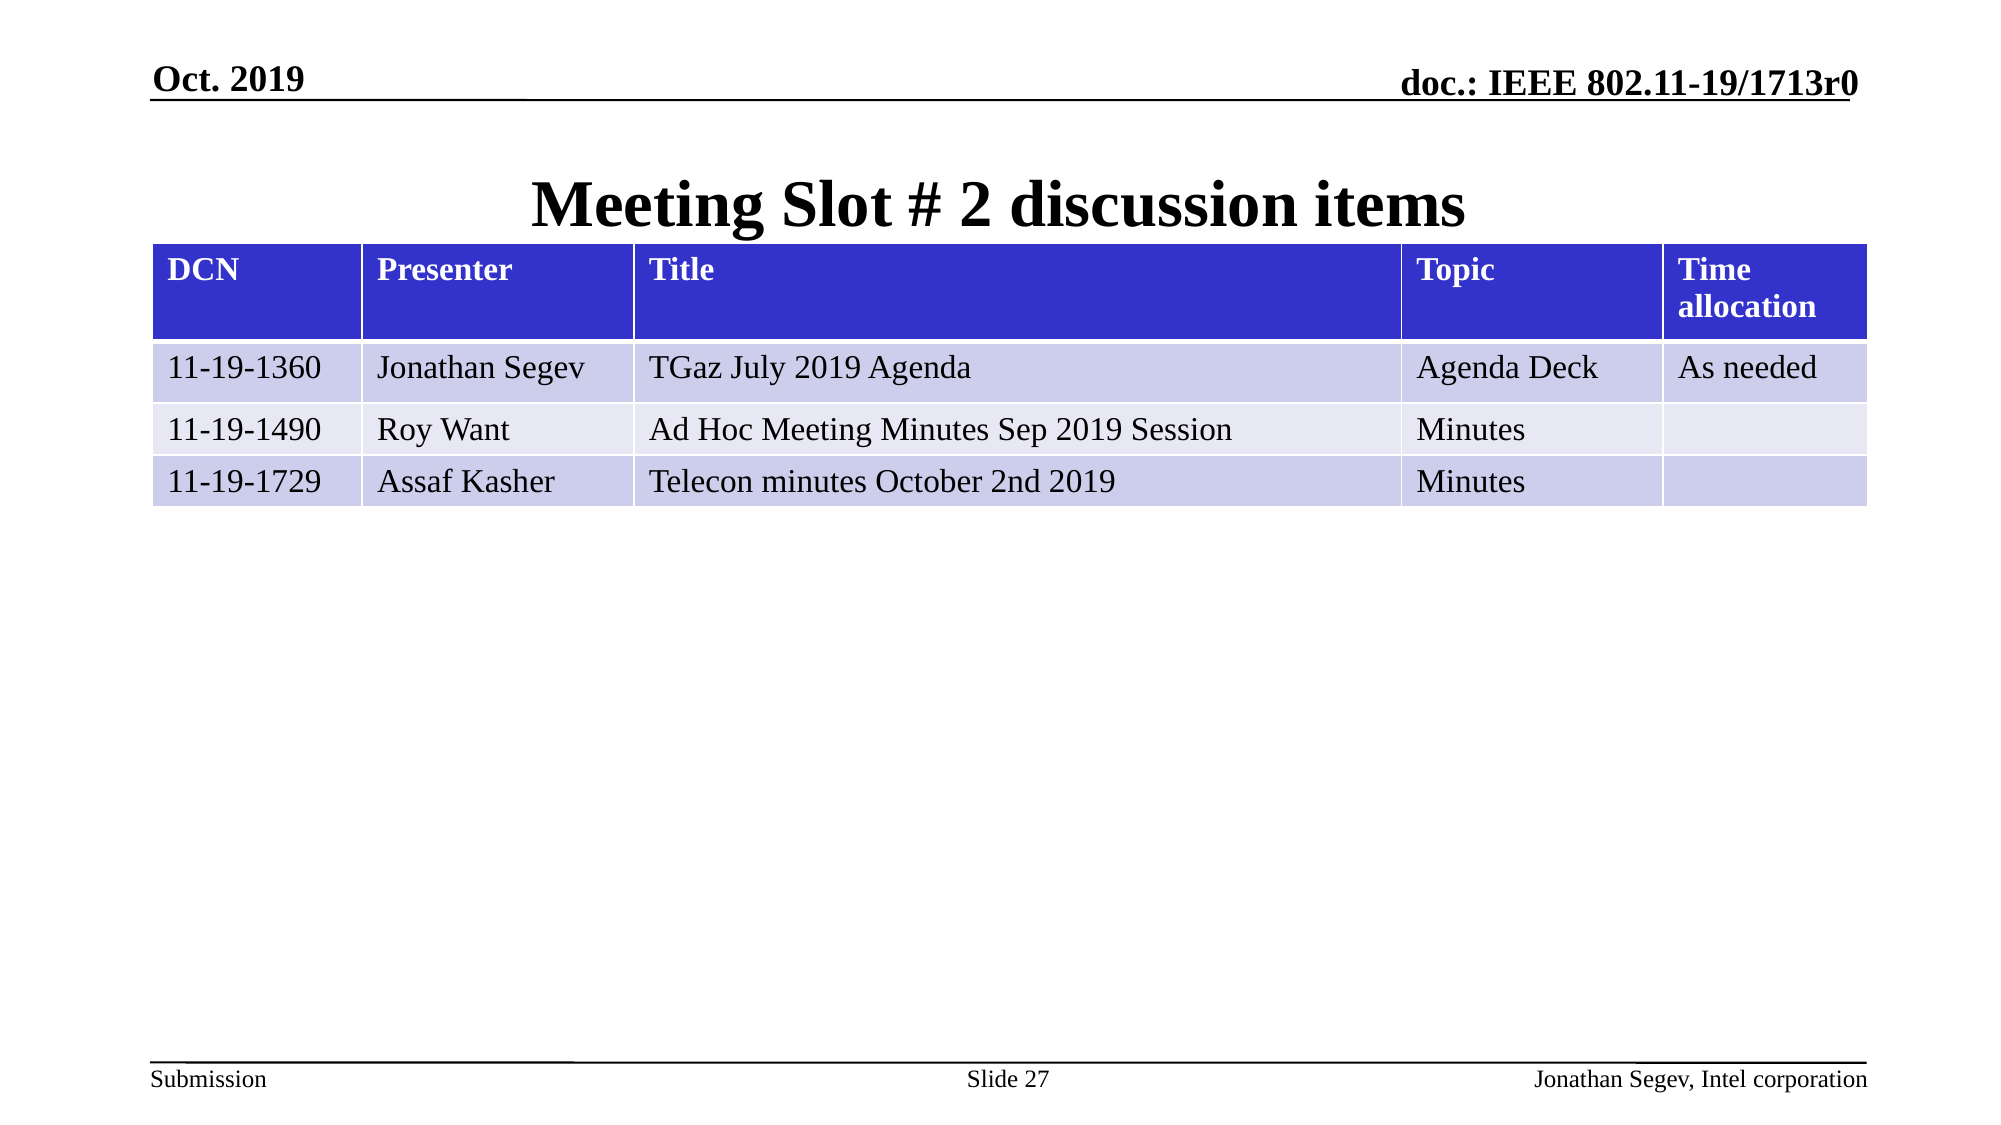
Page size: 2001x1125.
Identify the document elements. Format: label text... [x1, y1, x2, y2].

table_cell As needed [1664, 344, 1867, 402]
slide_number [152, 54, 563, 100]
table_cell Roy Want [363, 404, 633, 454]
table_header Title [635, 244, 1401, 339]
table_cell [1664, 456, 1867, 506]
table_cell 11-19-1729 [153, 456, 361, 506]
table_header DCN [153, 244, 361, 339]
table_cell Agenda Deck [1402, 344, 1662, 402]
slide_number Slide 27 [950, 1061, 1067, 1123]
table_cell TGaz July 2019 Agenda [635, 344, 1401, 402]
footer Jonathan Segev, Intel corporation [1171, 1061, 1869, 1093]
table_cell Minutes [1402, 404, 1662, 454]
table_header Topic [1402, 244, 1662, 339]
table_header Time allocation [1664, 244, 1867, 339]
table_cell 11-19-1360 [153, 344, 361, 402]
table_cell Jonathan Segev [363, 344, 633, 402]
table_cell 11-19-1490 [153, 404, 361, 454]
title Meeting Slot # 2 discussion items [149, 112, 1850, 288]
table_cell Telecon minutes October 2nd 2019 [635, 456, 1401, 506]
table_cell Minutes [1402, 456, 1662, 506]
table_header Presenter [363, 244, 633, 339]
table_cell [1664, 404, 1867, 454]
table_cell Ad Hoc Meeting Minutes Sep 2019 Session [635, 404, 1401, 454]
table_cell Assaf Kasher [363, 456, 633, 506]
